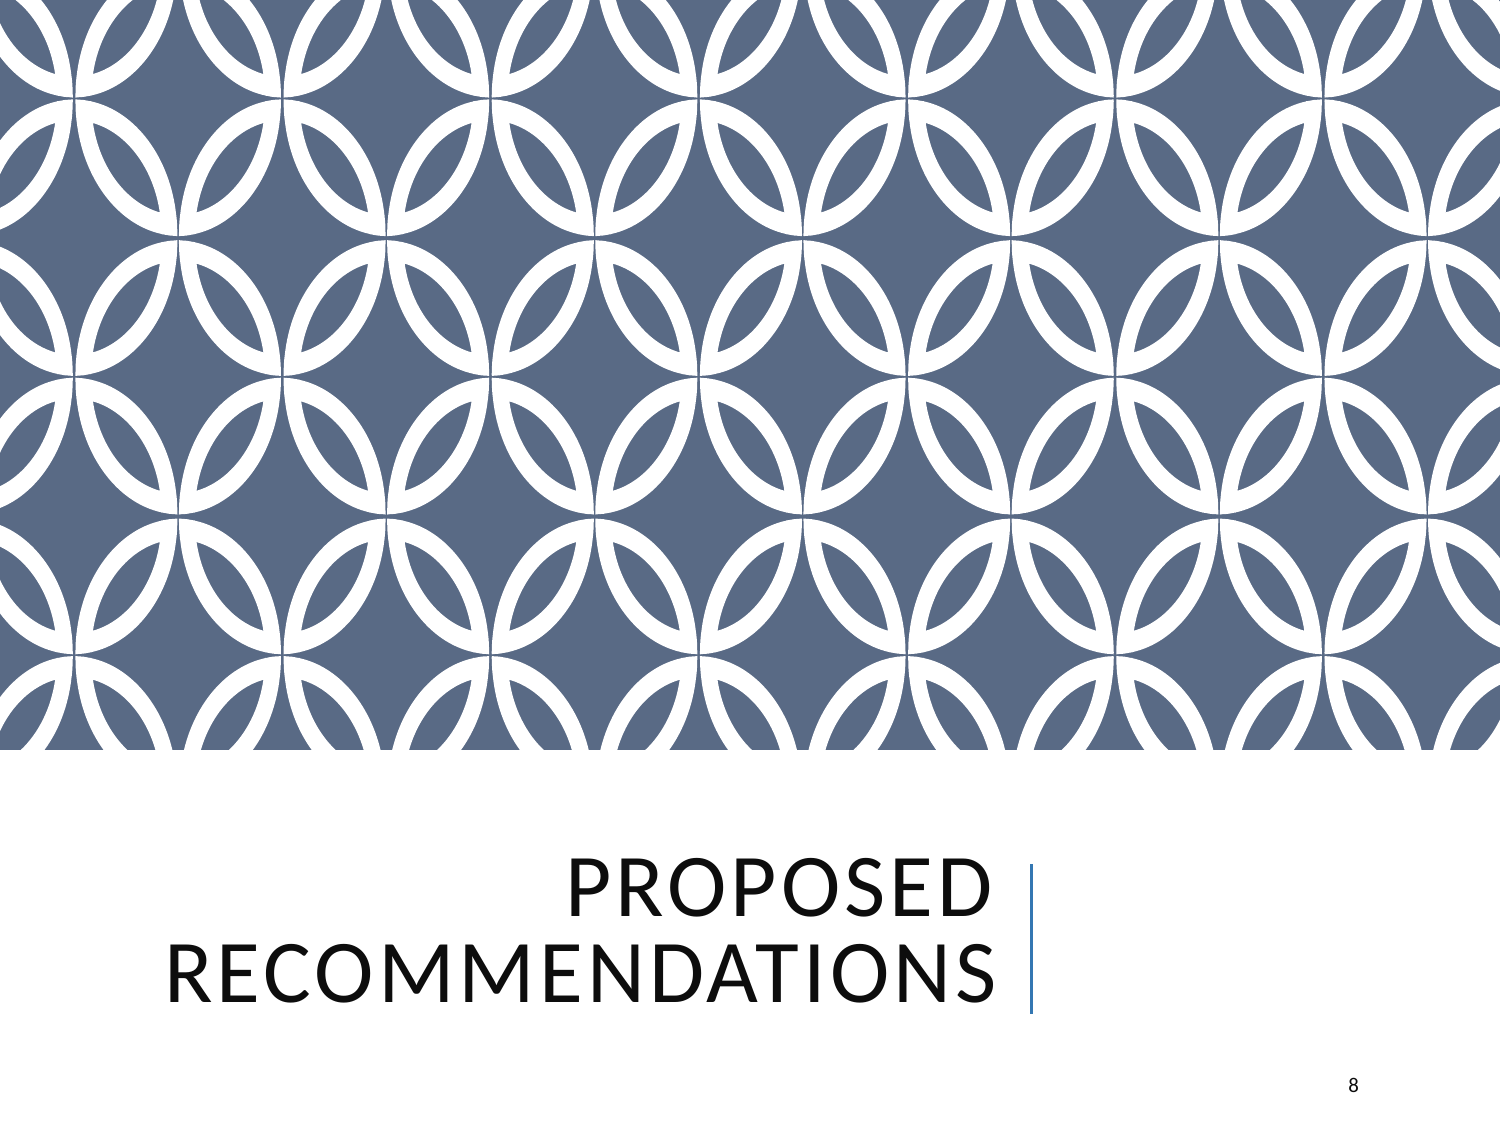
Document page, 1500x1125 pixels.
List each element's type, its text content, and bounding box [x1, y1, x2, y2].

slide_number 8 [1333, 1061, 1454, 1107]
title PROPOSED recommendations [56, 813, 1013, 1054]
